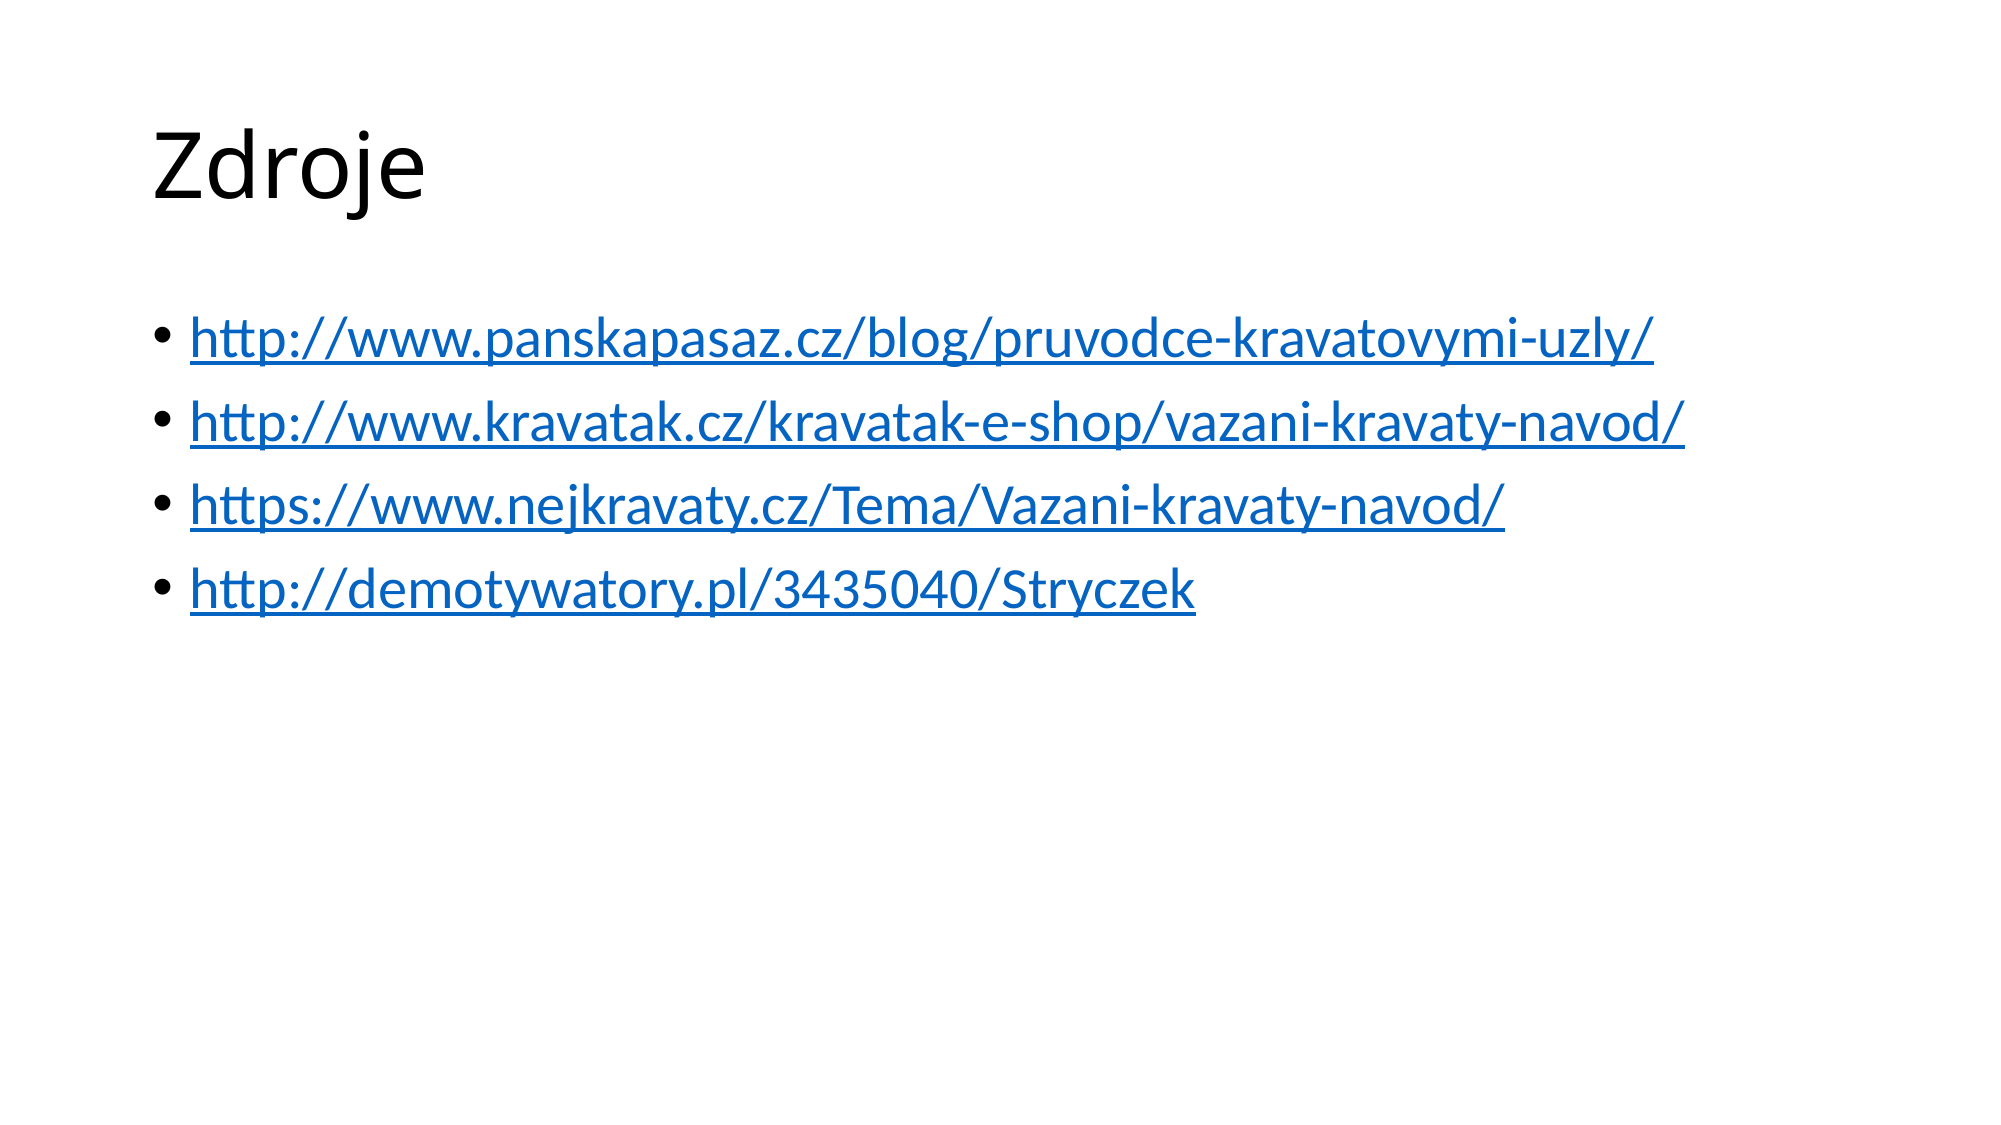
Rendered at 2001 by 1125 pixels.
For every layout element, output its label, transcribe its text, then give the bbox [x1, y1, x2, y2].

title Zdroje [137, 59, 1863, 278]
list http://www.panskapasaz.cz/blog/pruvodce-kravatovymi-uzly/ http://www.kravatak.cz/kravatak-e-shop/vazani-kravaty-navod/ https://www.nejkravaty.cz/Tema/Vazani-kravaty-navod/ http://demotywatory.pl/3435040/Stryczek [137, 299, 1863, 1014]
